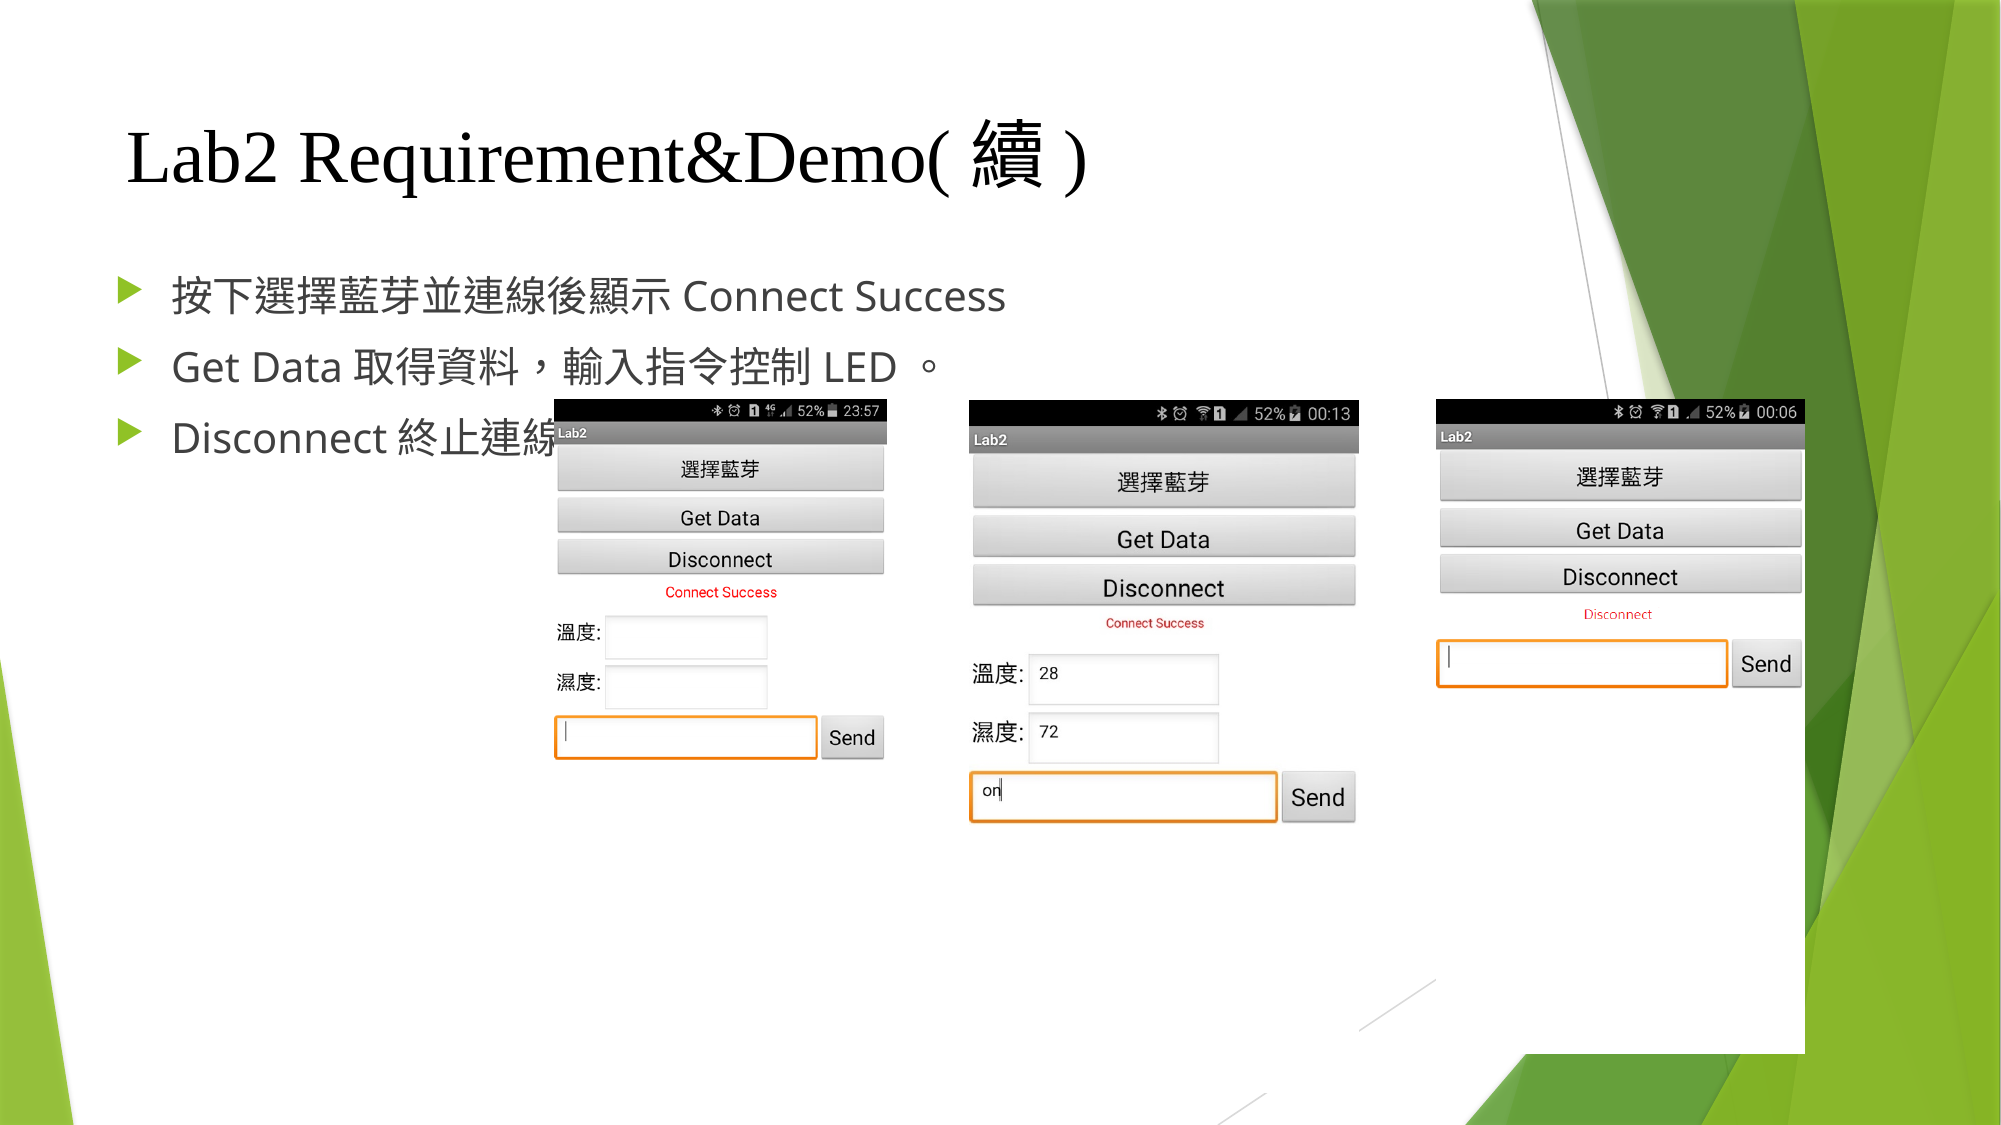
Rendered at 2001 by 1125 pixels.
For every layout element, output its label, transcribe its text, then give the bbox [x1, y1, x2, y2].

list 按下選擇藍芽並連線後顯示Connect Success Get Data取得資料，輸入指令控制LED。 Disconnect終止連線 [99, 262, 1510, 899]
picture [969, 399, 1360, 1094]
picture [553, 398, 888, 991]
title Lab2 Requirement&Demo(續) [111, 99, 1522, 317]
picture [1435, 398, 1806, 1055]
